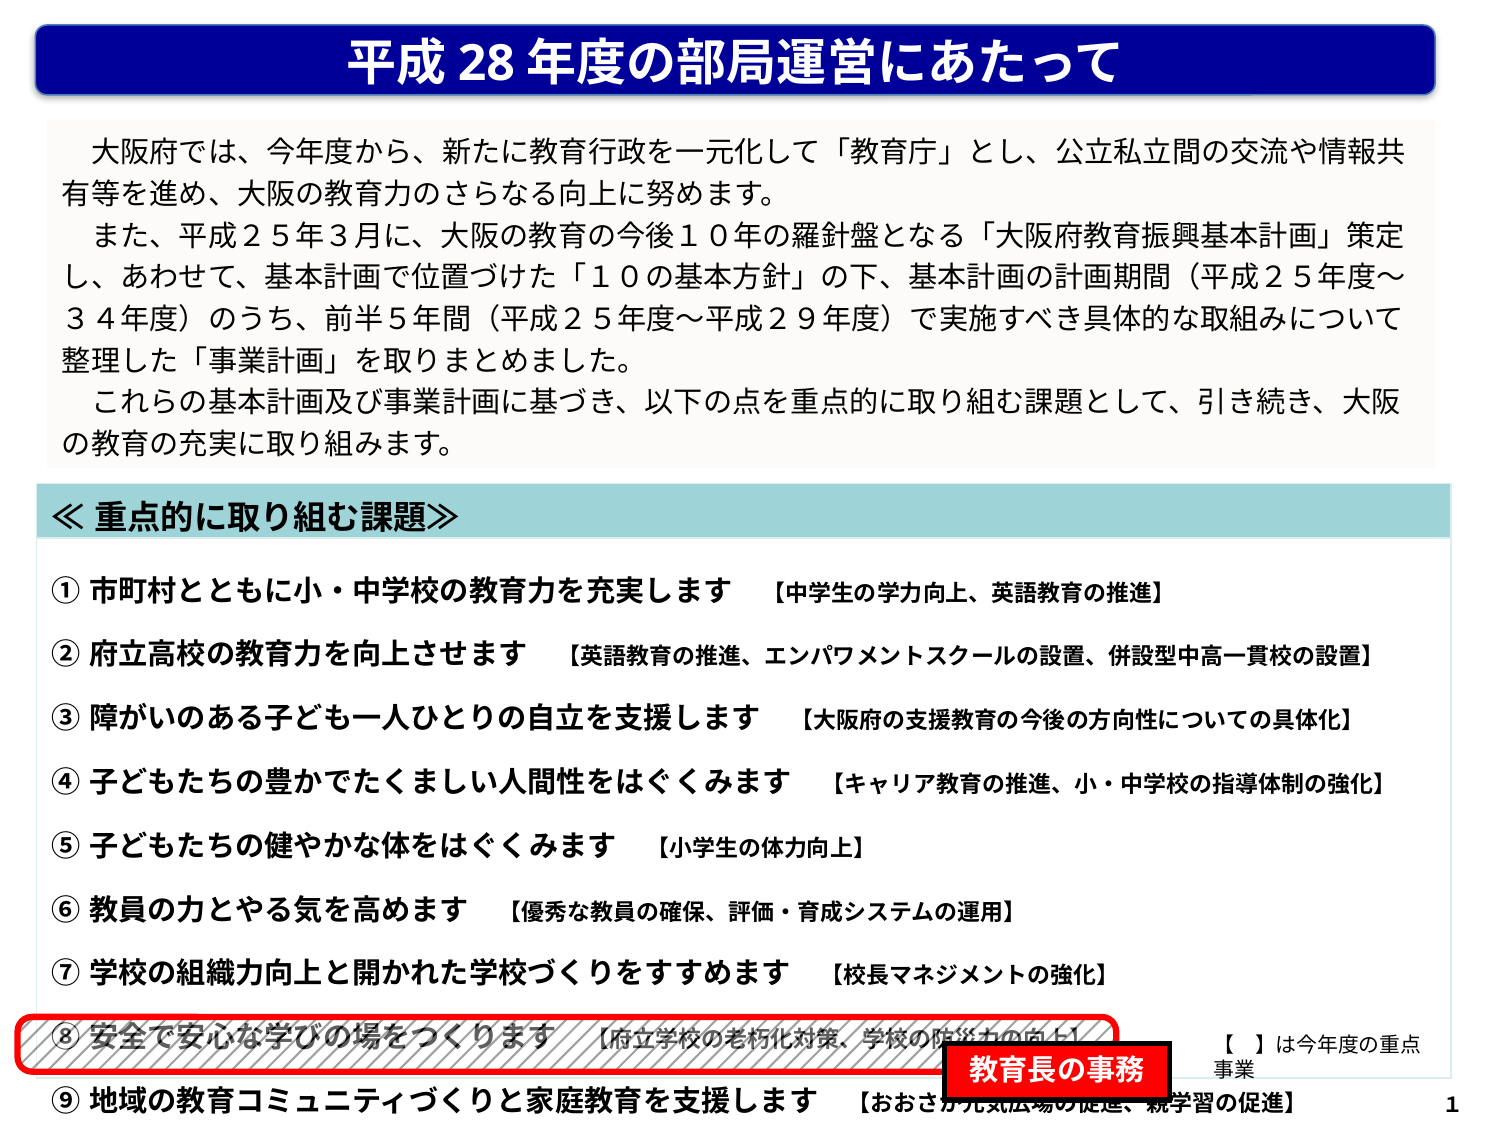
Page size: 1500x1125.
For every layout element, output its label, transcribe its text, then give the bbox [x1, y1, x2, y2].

text_box １ [1405, 1084, 1500, 1125]
text_box [17, 1016, 1117, 1072]
text_box 平成28年度の部局運営にあたって [34, 24, 1436, 96]
text_box 教育長の事務 [944, 1043, 1170, 1100]
text_box 【 】は今年度の重点事業 [1198, 1023, 1453, 1089]
table_cell ①市町村とともに小・中学校の教育力を充実します 【中学生の学力向上、英語教育の推進】 ②府立高校の教育力を向上させます 【英語教育の推進、エンパワメントスクールの設置、併設型中高一貫校の設置】 ③障がいのある子ども一人ひとりの自立を支援します 【大阪府の支援教育の今後の方向性についての具体化】 ④子どもたちの豊かでたくましい人間性をはぐくみます 【キャリア教育の推進、小・中学校の指導体制の強化】 ⑤子どもたちの健やかな体をはぐくみます 【小学生の体力向上】 ⑥教員の力とやる気を高めます 【優秀な教員の確保、評価・育成システムの運用】 ⑦学校の組織力向上と開かれた学校づくりをすすめます 【校長マネジメントの強化】 ⑧安全で安心な学びの場をつくります 【府立学校の老朽化対策、学校の防災力の向上】 ⑨地域の教育コミュニティづくりと家庭教育を支援します 【おおさか元気広場の促進、親学習の促進】 ⑩私立学校の振興を図ります 【高校授業料無償化制度の実施】 [37, 539, 1450, 1077]
text_box 大阪府では、今年度から、新たに教育行政を一元化して「教育庁」とし、公立私立間の交流や情報共有等を進め、大阪の教育力のさらなる向上に努めます。 また、平成２５年３月に、大阪の教育の今後１０年の羅針盤となる「大阪府教育振興基本計画」策定し、あわせて、基本計画で位置づけた「１０の基本方針」の下、基本計画の計画期間（平成２５年度～３４年度）のうち、前半５年間（平成２５年度～平成２９年度）で実施すべき具体的な取組みについて整理した「事業計画」を取りまとめました。 これらの基本計画及び事業計画に基づき、以下の点を重点的に取り組む課題として、引き続き、大阪の教育の充実に取り組みます。 [47, 119, 1436, 468]
table_header ≪重点的に取り組む課題≫ [37, 484, 1450, 537]
